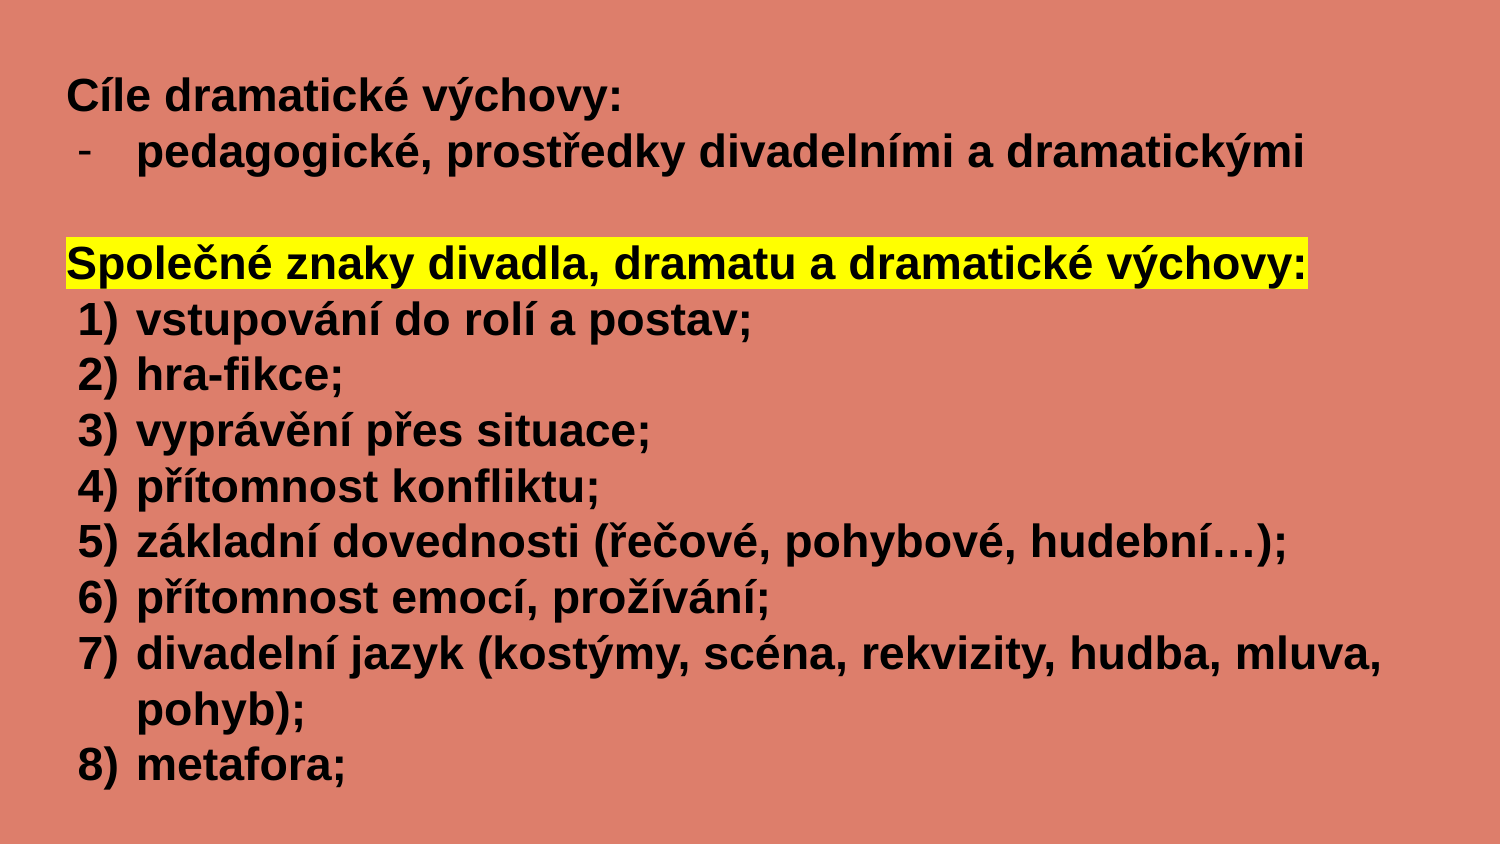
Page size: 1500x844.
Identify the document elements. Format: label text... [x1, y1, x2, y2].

list Cíle dramatické výchovy: pedagogické, prostředky divadelními a dramatickými Společné znaky divadla, dramatu a dramatické výchovy: vstupování do rolí a postav; hra-fikce; vyprávění přes situace; přítomnost konfliktu; základní dovednosti (řečové, pohybové, hudební…); přítomnost emocí, prožívání; divadelní jazyk (kostýmy, scéna, rekvizity, hudba, mluva, pohyb); metafora; [51, 50, 1473, 810]
